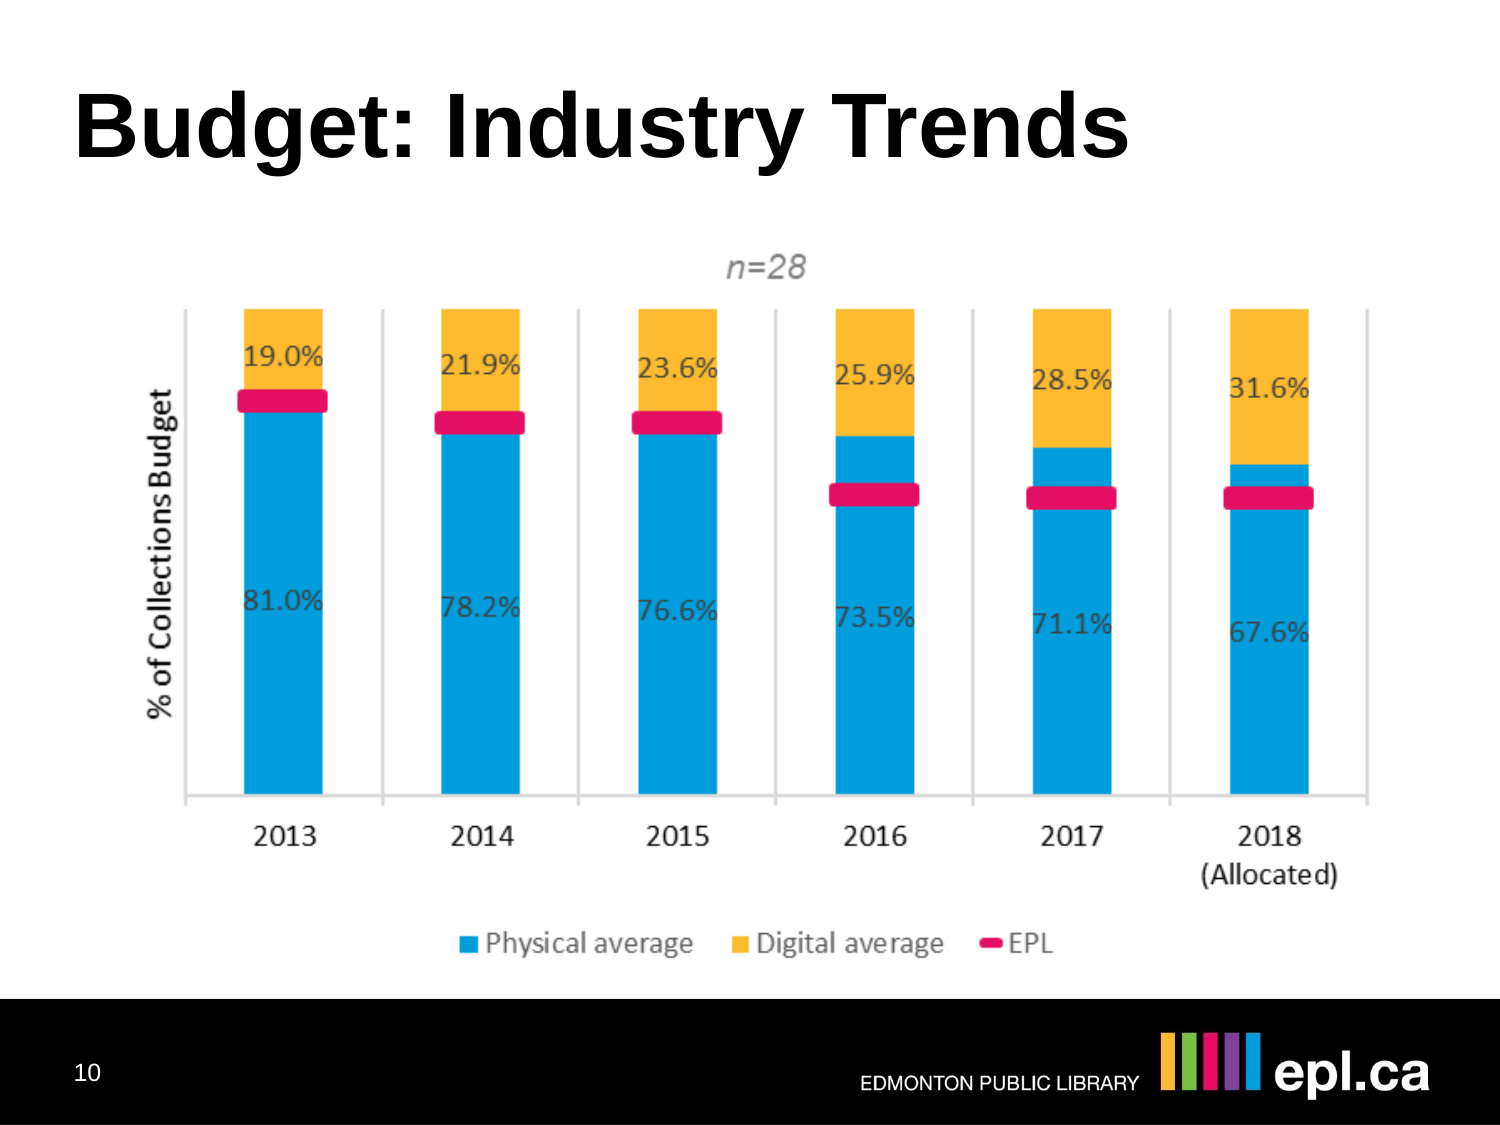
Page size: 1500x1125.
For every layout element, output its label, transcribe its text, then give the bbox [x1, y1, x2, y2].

picture [0, 0, 1500, 1125]
list Budget: Industry Trends [58, 58, 1430, 247]
slide_number 10 [58, 1041, 409, 1102]
